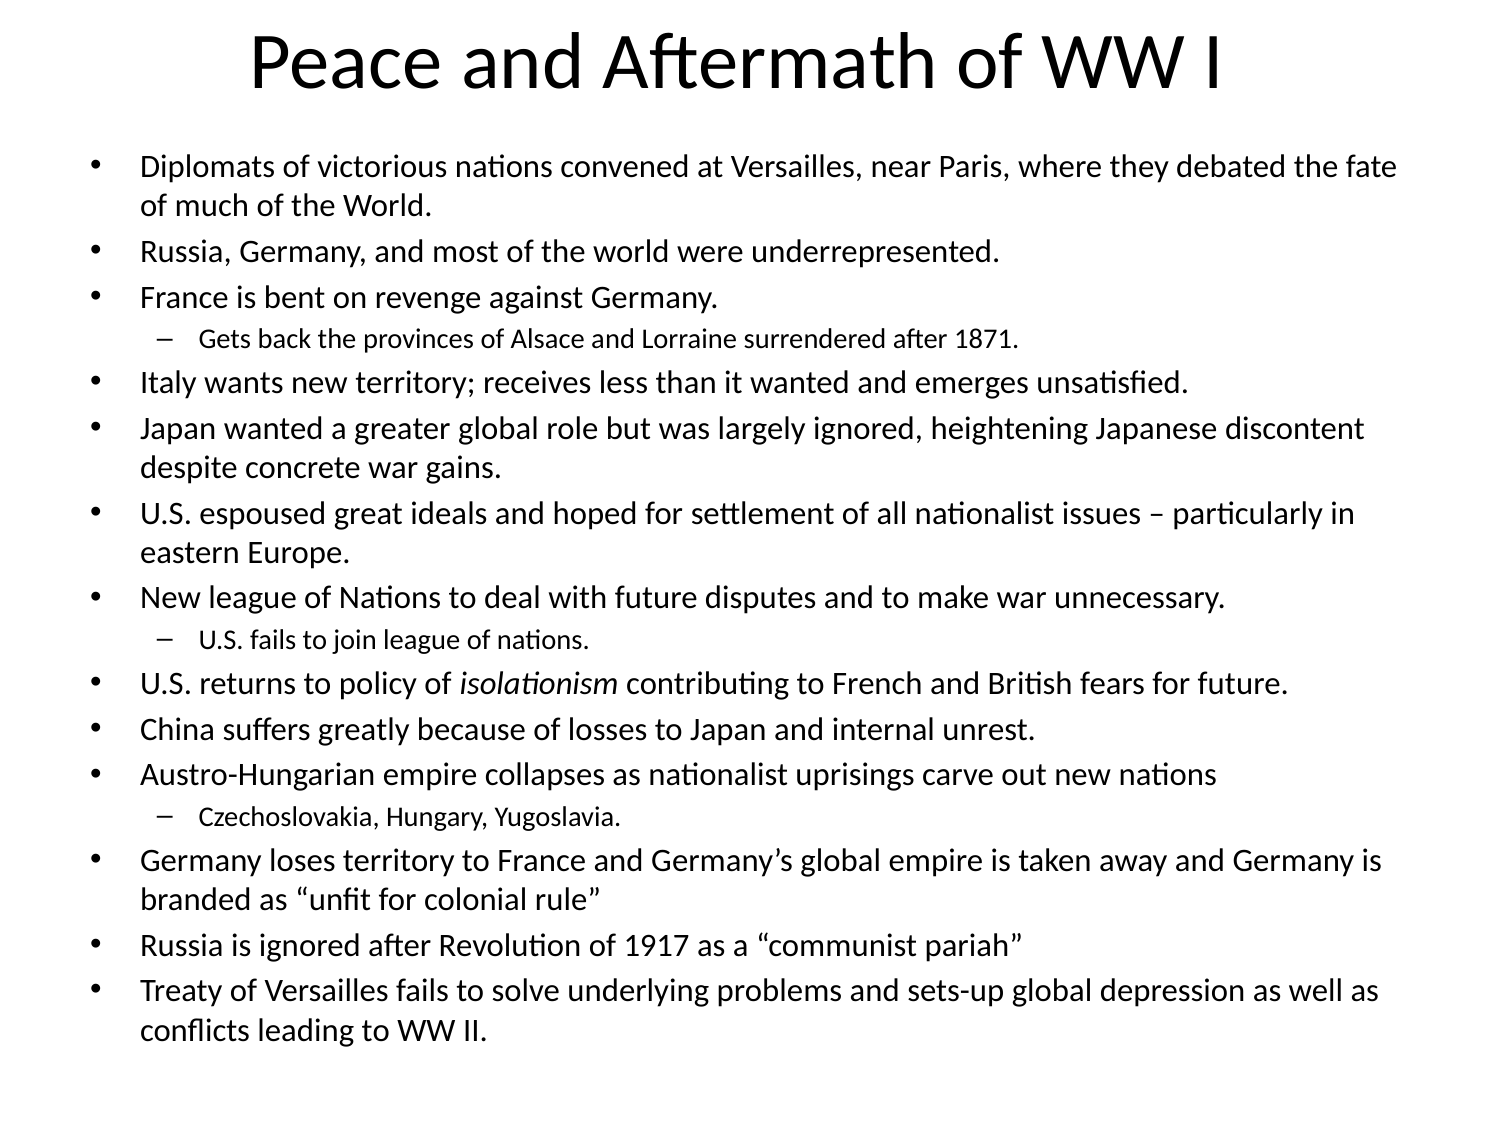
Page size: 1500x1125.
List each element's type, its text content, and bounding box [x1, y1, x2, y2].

list Diplomats of victorious nations convened at Versailles, near Paris, where they debated the fate of much of the World. Russia, Germany, and most of the world were underrepresented. France is bent on revenge against Germany. Gets back the provinces of Alsace and Lorraine surrendered after 1871. Italy wants new territory; receives less than it wanted and emerges unsatisfied. Japan wanted a greater global role but was largely ignored, heightening Japanese discontent despite concrete war gains. U.S. espoused great ideals and hoped for settlement of all nationalist issues – particularly in eastern Europe. New league of Nations to deal with future disputes and to make war unnecessary. U.S. fails to join league of nations. U.S. returns to policy of isolationism contributing to French and British fears for future. China suffers greatly because of losses to Japan and internal unrest. Austro-Hungarian empire collapses as nationalist uprisings carve out new nations Czechoslovakia, Hungary, Yugoslavia. Germany loses territory to France and Germany’s global empire is taken away and Germany is branded as “unfit for colonial rule” Russia is ignored after Revolution of 1917 as a “communist pariah” Treaty of Versailles fails to solve underlying problems and sets-up global depression as well as conflicts leading to WW II. [75, 137, 1425, 1075]
title Peace and Aftermath of WW I [62, 0, 1413, 113]
